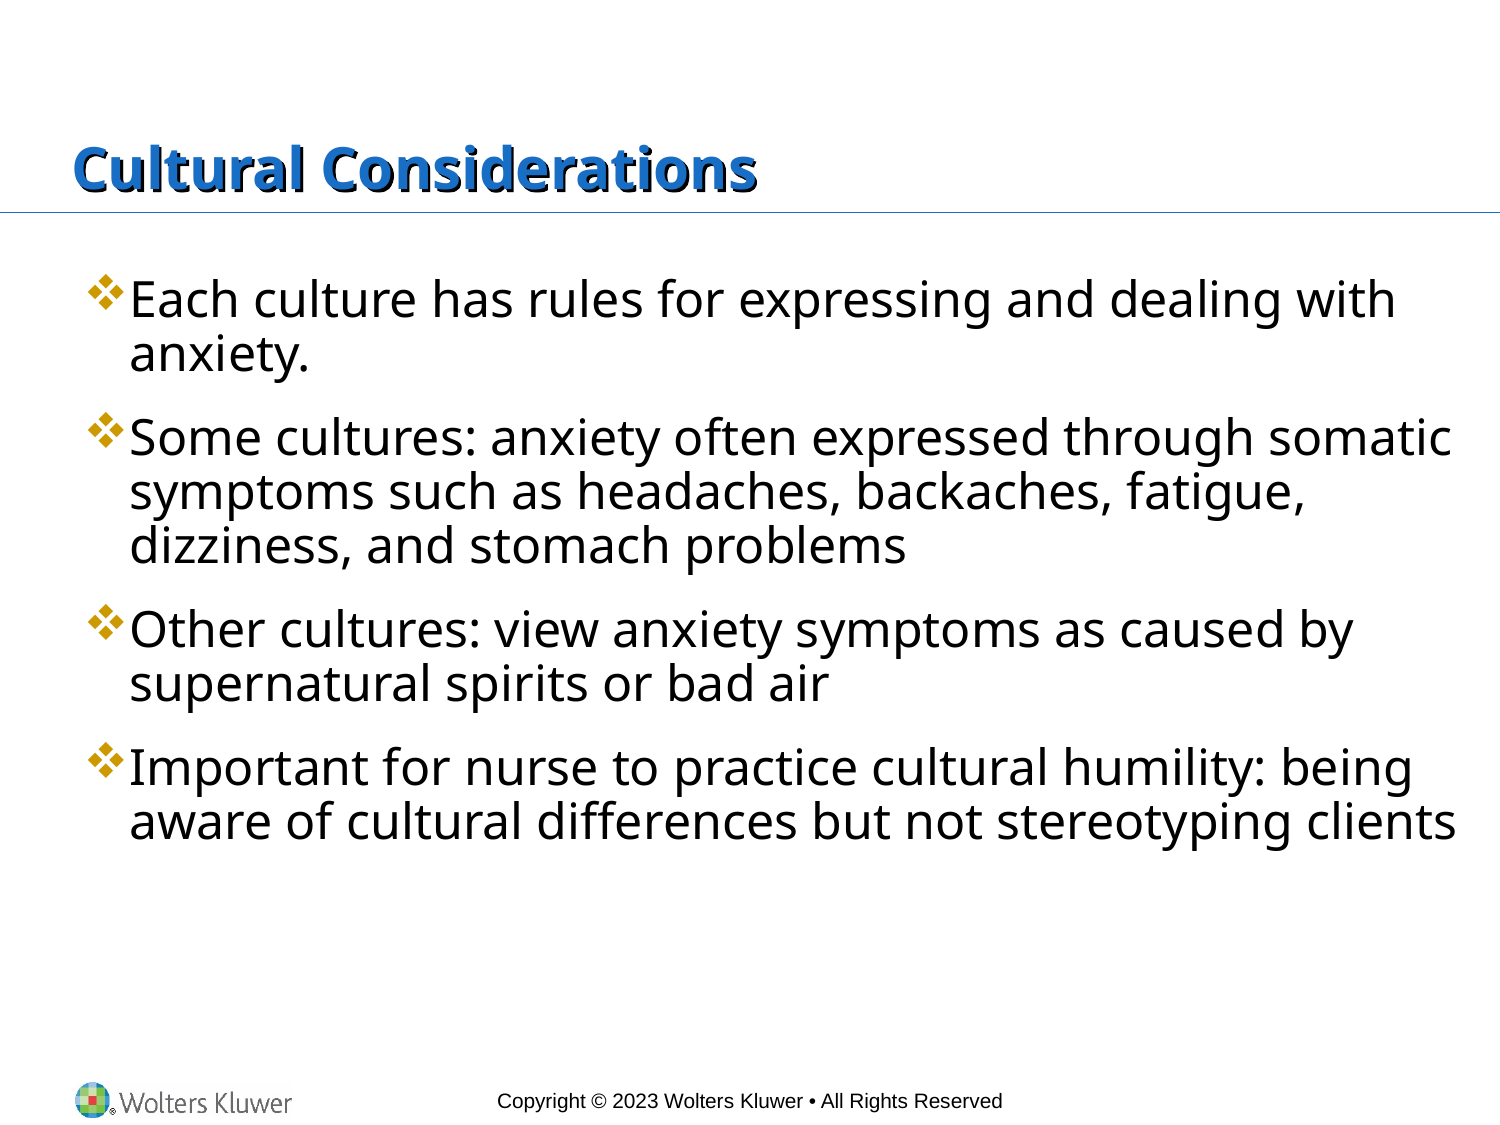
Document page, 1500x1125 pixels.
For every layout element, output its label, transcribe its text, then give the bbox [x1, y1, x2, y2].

picture [75, 1082, 292, 1118]
title Cultural Considerations [70, 138, 1470, 203]
list Each culture has rules for expressing and dealing with anxiety. Some cultures: anxiety often expressed through somatic symptoms such as headaches, backaches, fatigue, dizziness, and stomach problems Other cultures: view anxiety symptoms as caused by supernatural spirits or bad air Important for nurse to practice cultural humility: being aware of cultural differences but not stereotyping clients [68, 266, 1482, 872]
